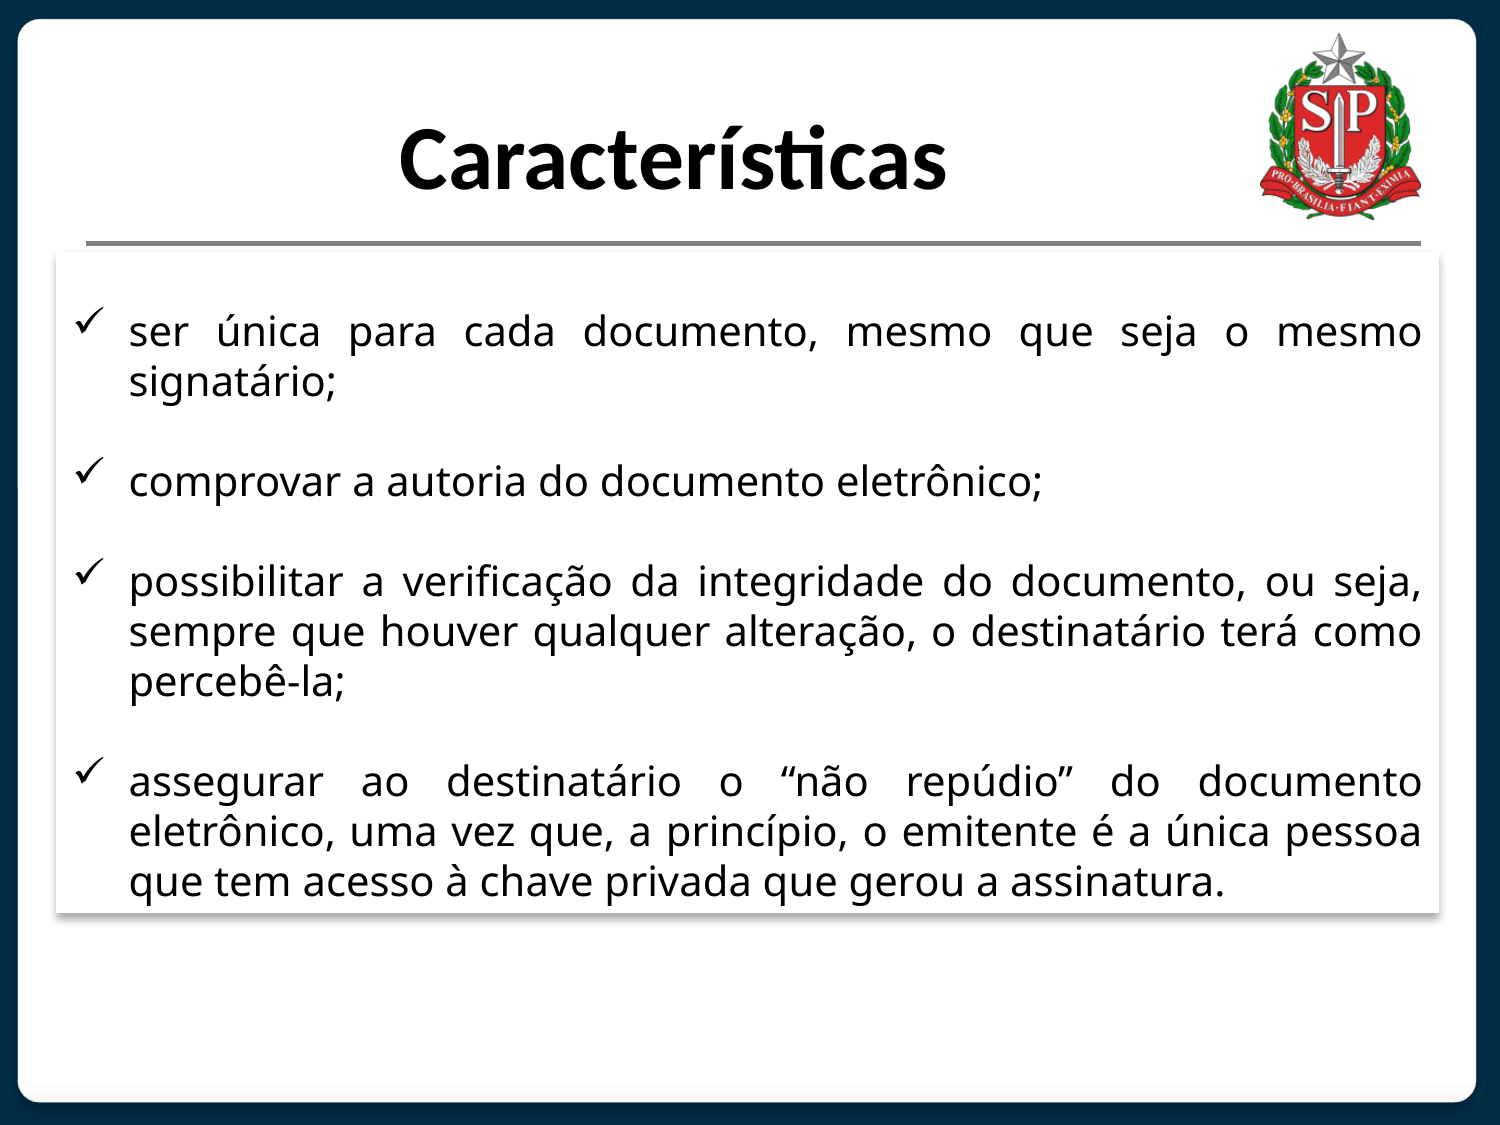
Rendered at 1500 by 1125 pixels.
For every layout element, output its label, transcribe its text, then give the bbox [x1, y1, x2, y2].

picture [1260, 33, 1421, 220]
title Características [88, 66, 1260, 239]
list ser única para cada documento, mesmo que seja o mesmo signatário; comprovar a autoria do documento eletrônico; possibilitar a verificação da integridade do documento, ou seja, sempre que houver qualquer alteração, o destinatário terá como percebê-la; assegurar ao destinatário o “não repúdio” do documento eletrônico, uma vez que, a princípio, o emitente é a única pessoa que tem acesso à chave privada que gerou a assinatura. [57, 252, 1439, 913]
